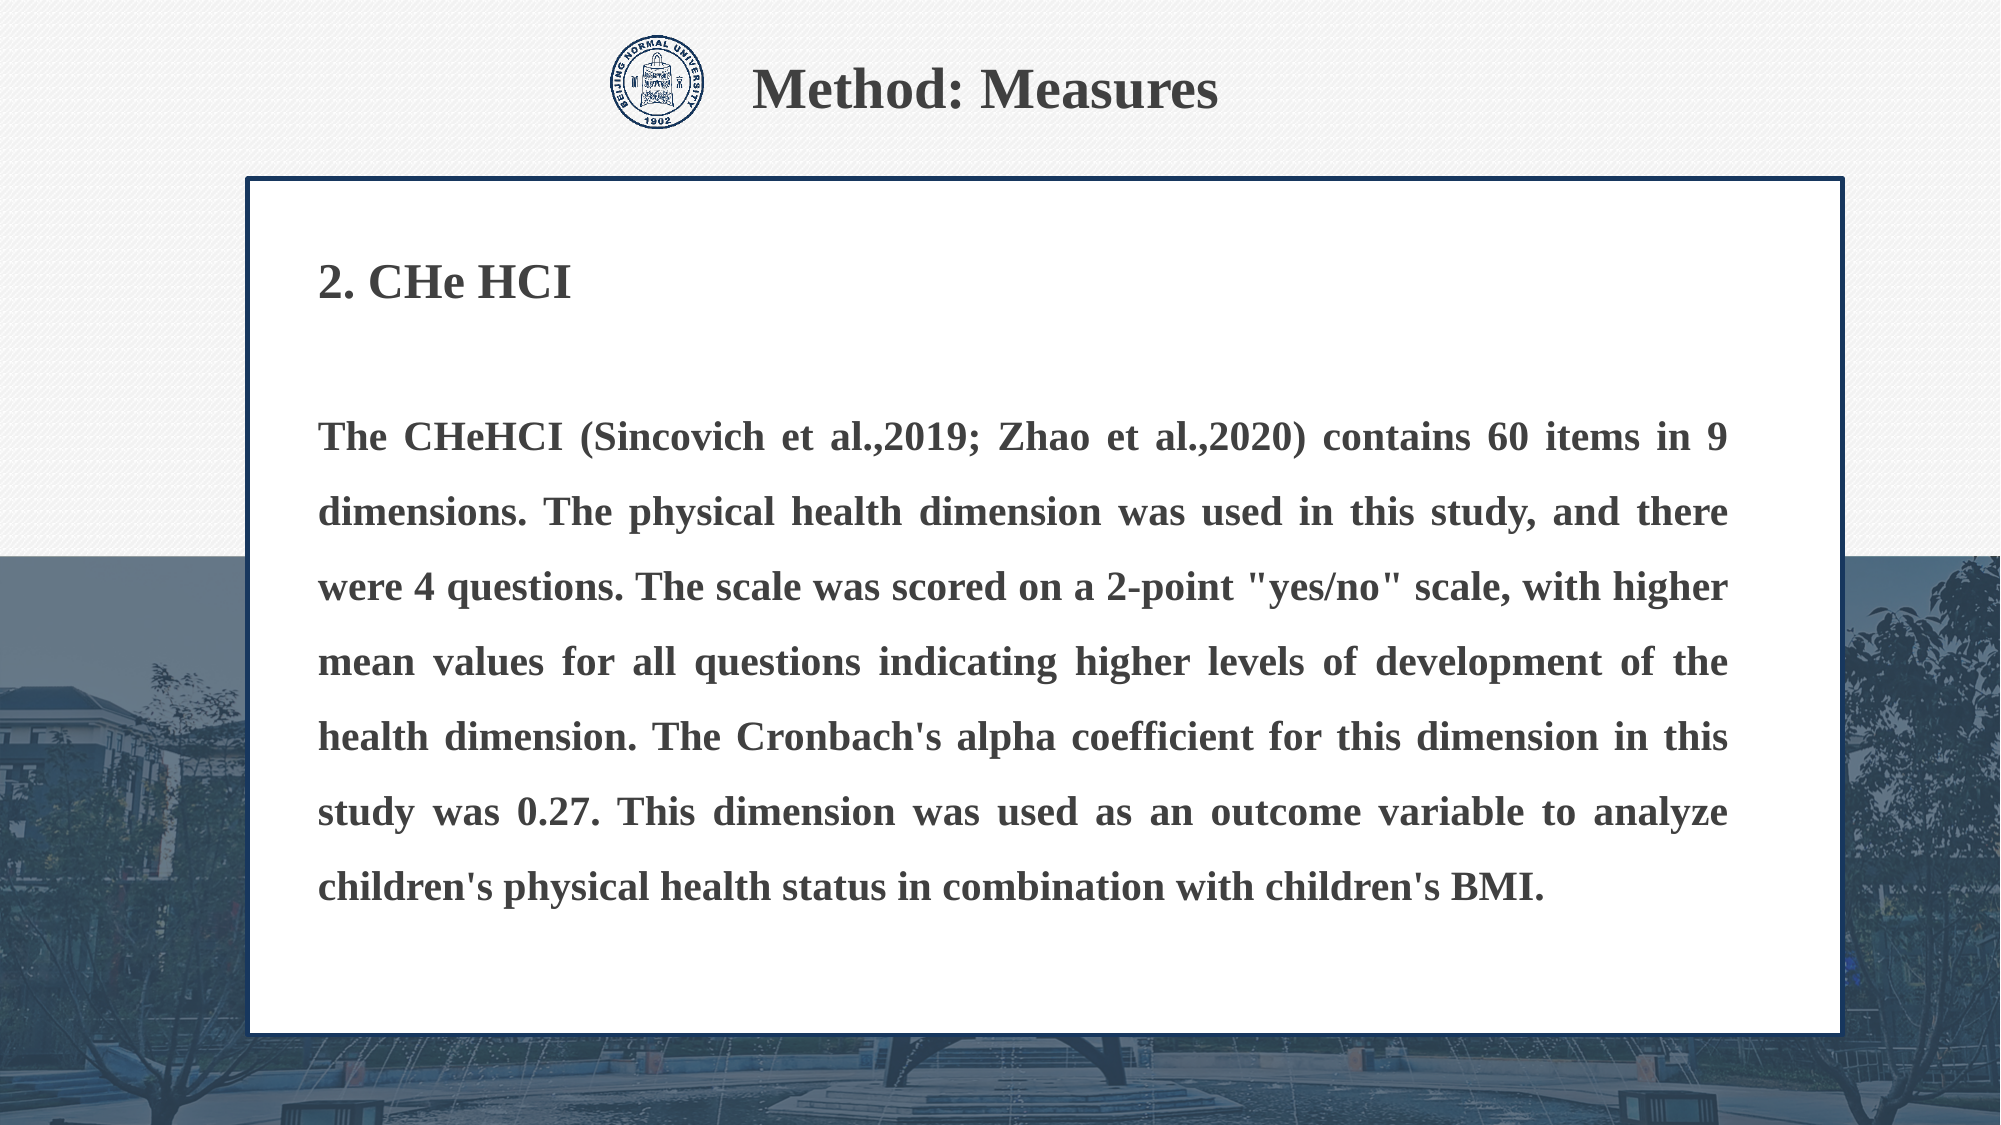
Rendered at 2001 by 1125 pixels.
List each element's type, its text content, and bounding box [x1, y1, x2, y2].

text_box [246, 177, 1844, 555]
text_box 2. CHe HCI The CHeHCI (Sincovich et al.,2019; Zhao et al.,2020) contains 60 items in 9 dimensions. The physical health dimension was used in this study, and there were 4 questions. The scale was scored on a 2-point "yes/no" scale, with higher mean values for all questions indicating higher levels of development of the health dimension. The Cronbach's alpha coefficient for this dimension in this study was 0.27. This dimension was used as an outcome variable to analyze children's physical health status in combination with children's BMI. [303, 211, 1745, 555]
picture [0, 0, 2001, 1125]
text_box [609, 34, 1428, 130]
